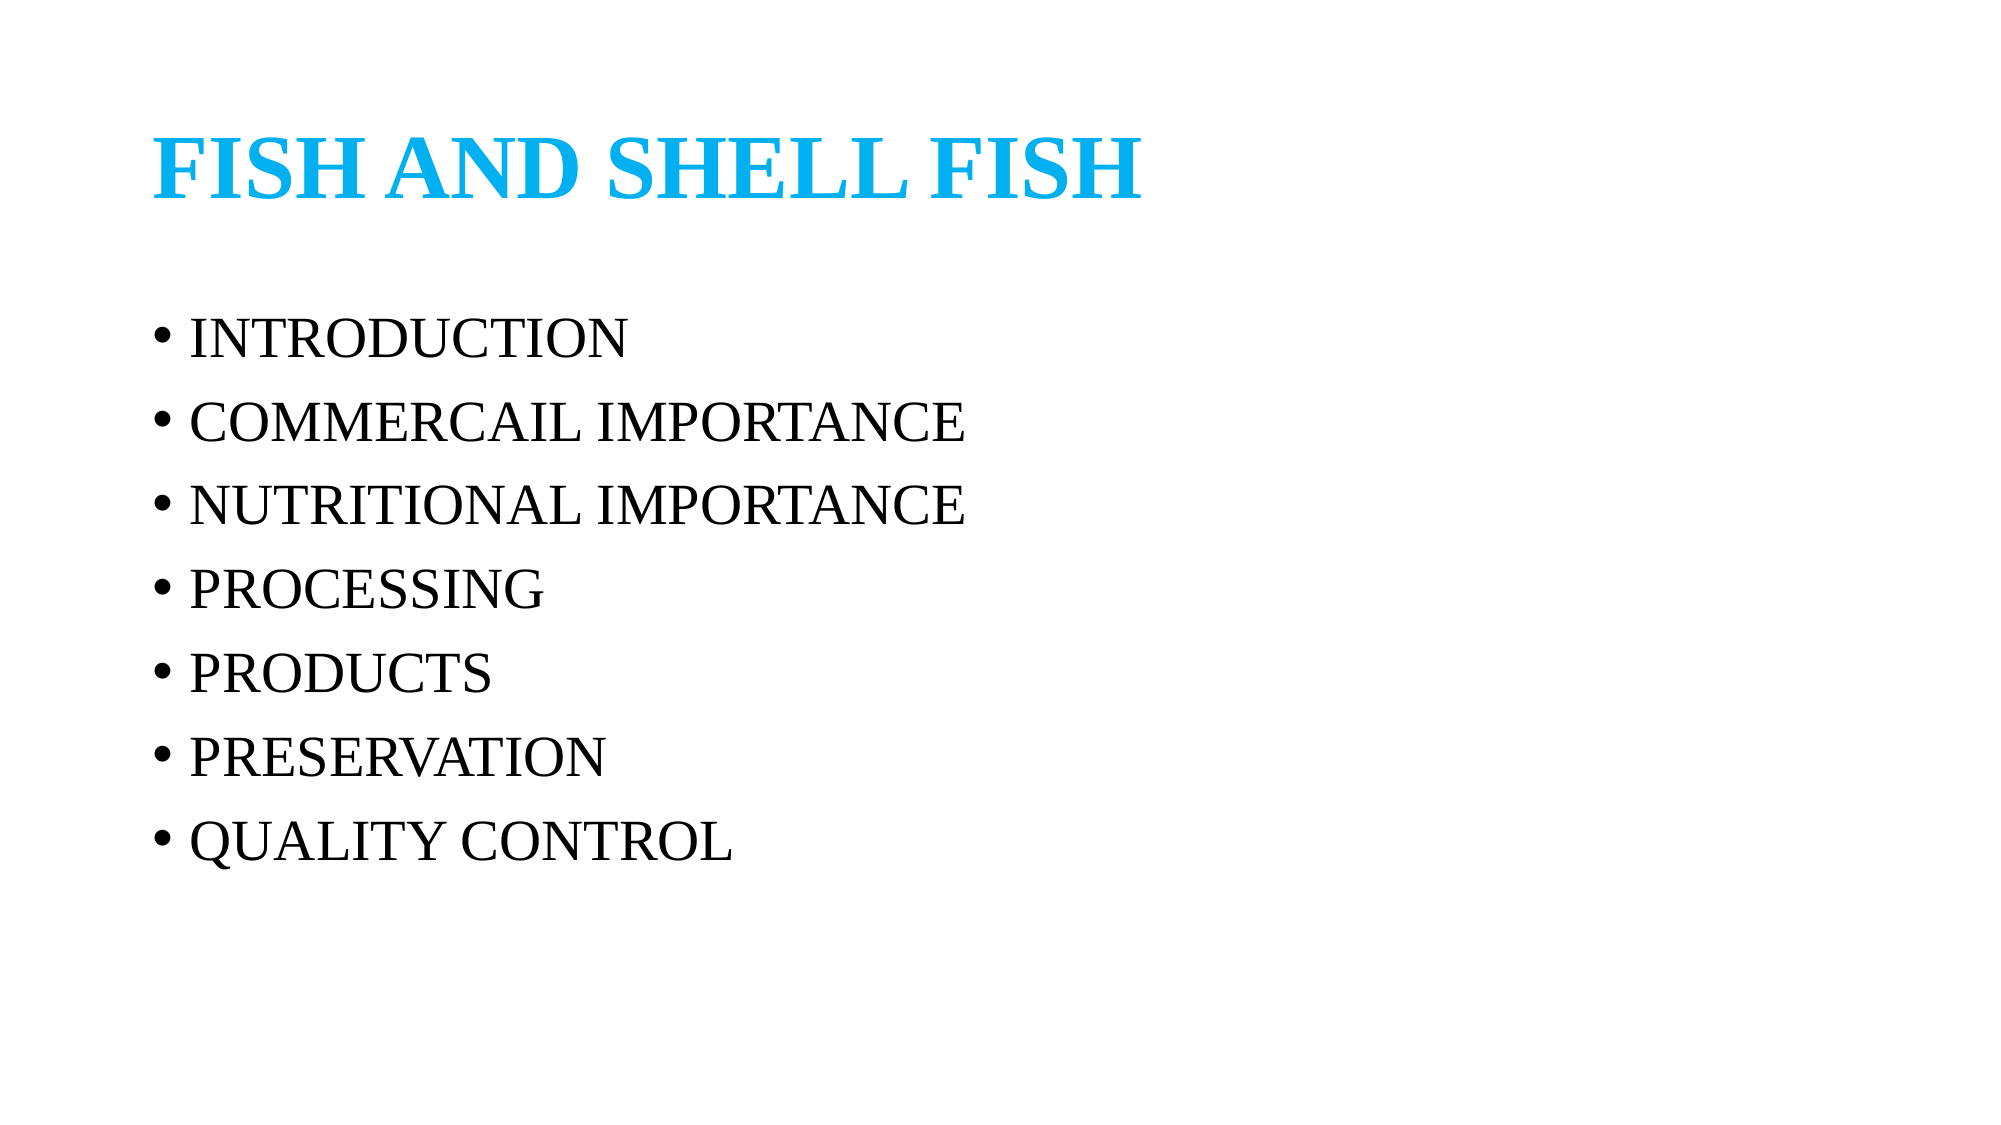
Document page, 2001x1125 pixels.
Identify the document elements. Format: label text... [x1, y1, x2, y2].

title FISH AND SHELL FISH [137, 59, 1863, 278]
list INTRODUCTION COMMERCAIL IMPORTANCE NUTRITIONAL IMPORTANCE PROCESSING PRODUCTS PRESERVATION QUALITY CONTROL [137, 299, 1863, 1014]
